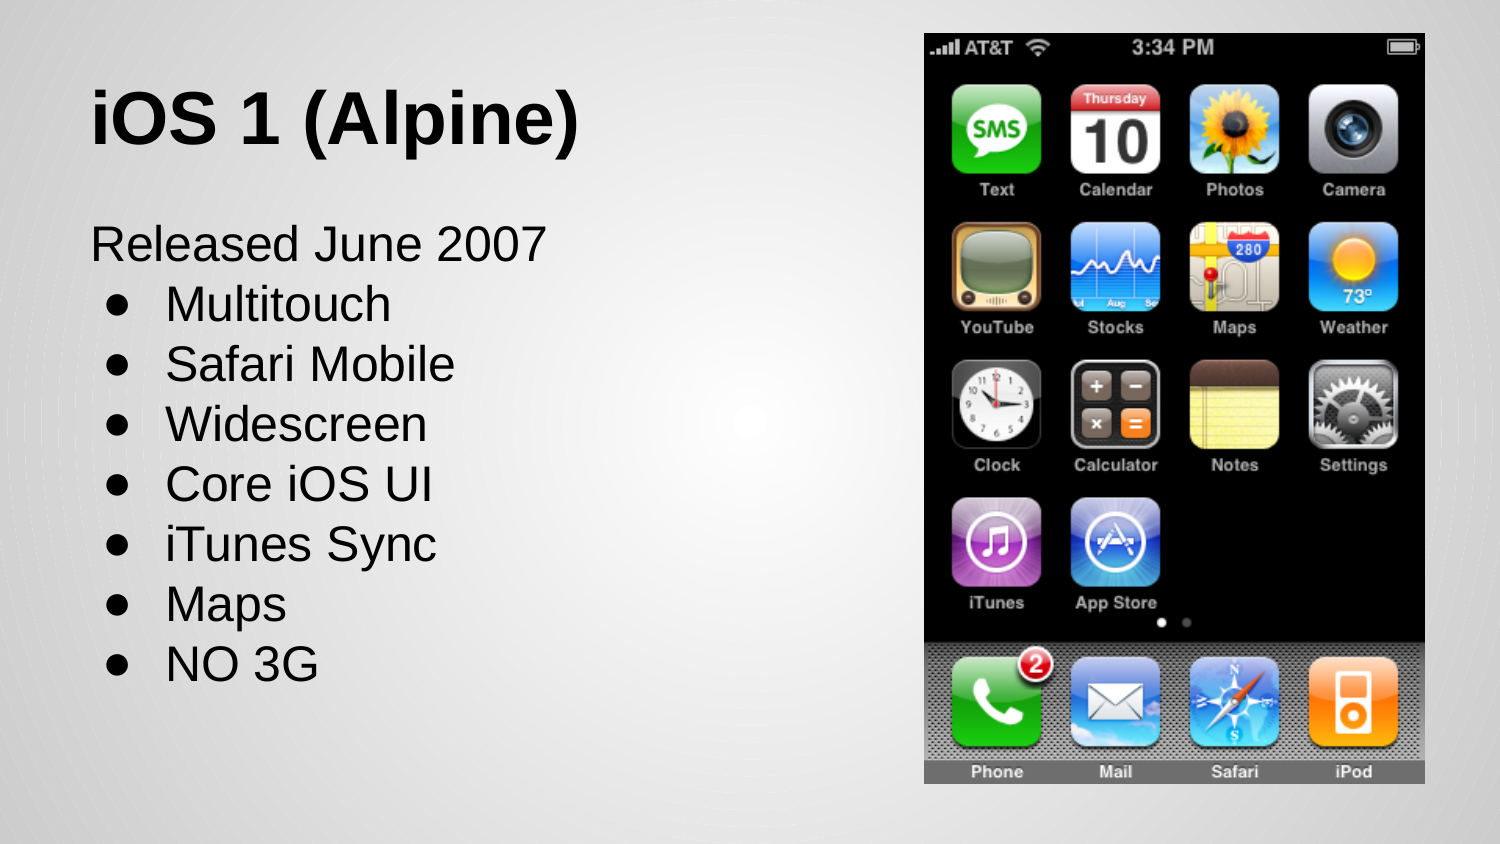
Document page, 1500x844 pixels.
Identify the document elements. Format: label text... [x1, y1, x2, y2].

picture [924, 33, 1426, 784]
list Released June 2007 Multitouch Safari Mobile Widescreen Core iOS UI iTunes Sync Maps NO 3G [75, 196, 1425, 808]
title iOS 1 (Alpine) [75, 33, 923, 175]
